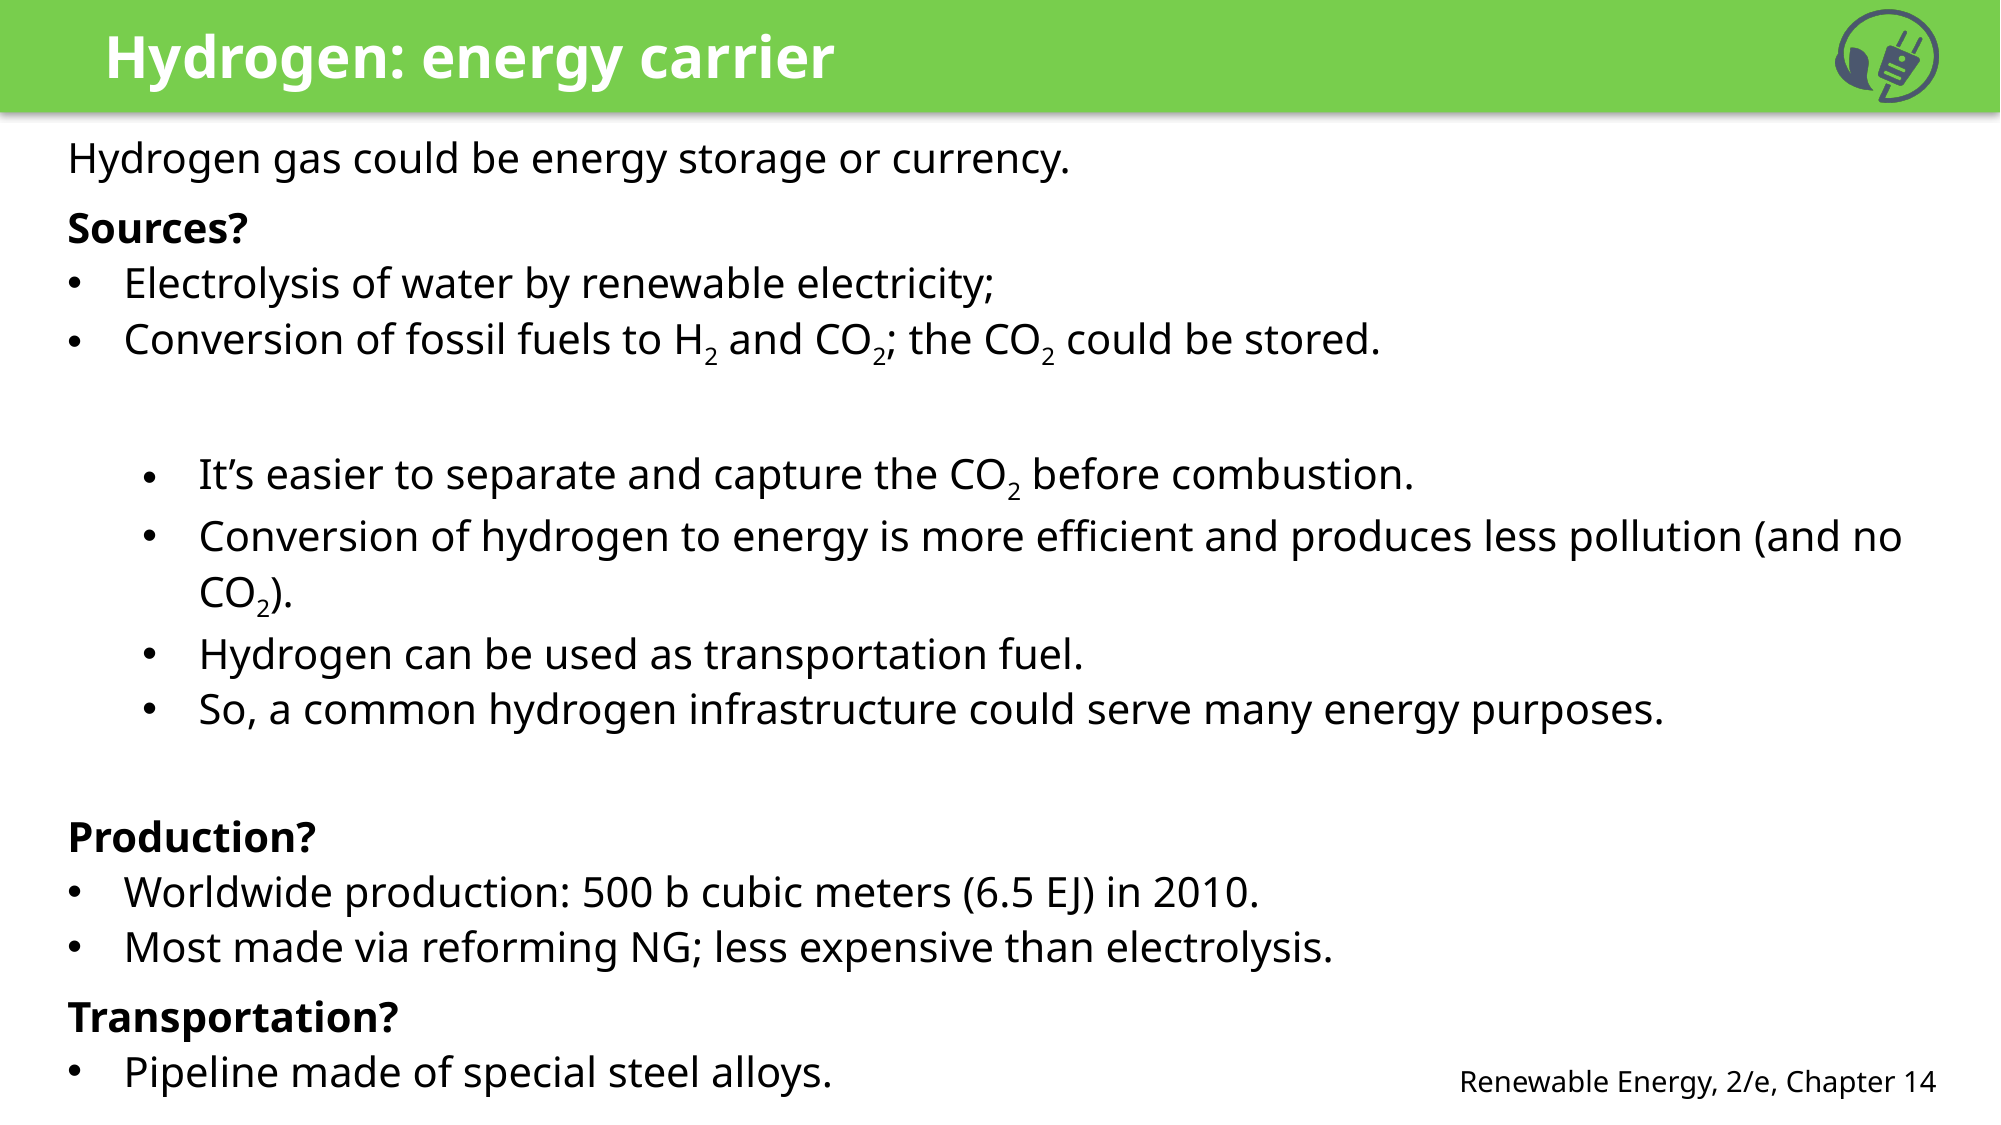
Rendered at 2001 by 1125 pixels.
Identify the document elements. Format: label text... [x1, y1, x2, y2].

text_box Sources? Electrolysis of water by renewable electricity; Conversion of fossil fuels to H2 and CO2; the CO2 could be stored. [52, 189, 1948, 378]
picture [1835, 7, 1940, 105]
text_box [0, 0, 2000, 113]
text_box Renewable Energy, 2/e, Chapter 14 [1444, 1055, 1953, 1106]
text_box Hydrogen: energy carrier [89, 12, 852, 98]
text_box Production? Worldwide production: 500 b cubic meters (6.5 EJ) in 2010. Most made via reforming NG; less expensive than electrolysis. [52, 798, 1948, 979]
text_box It’s easier to separate and capture the CO2 before combustion. Conversion of hydrogen to energy is more efficient and produces less pollution (and no CO2). Hydrogen can be used as transportation fuel. So, a common hydrogen infrastructure could serve many energy purposes. [52, 435, 1948, 741]
text_box Hydrogen gas could be energy storage or currency. [52, 119, 1450, 189]
text_box Transportation? Pipeline made of special steel alloys. [52, 978, 1450, 1103]
